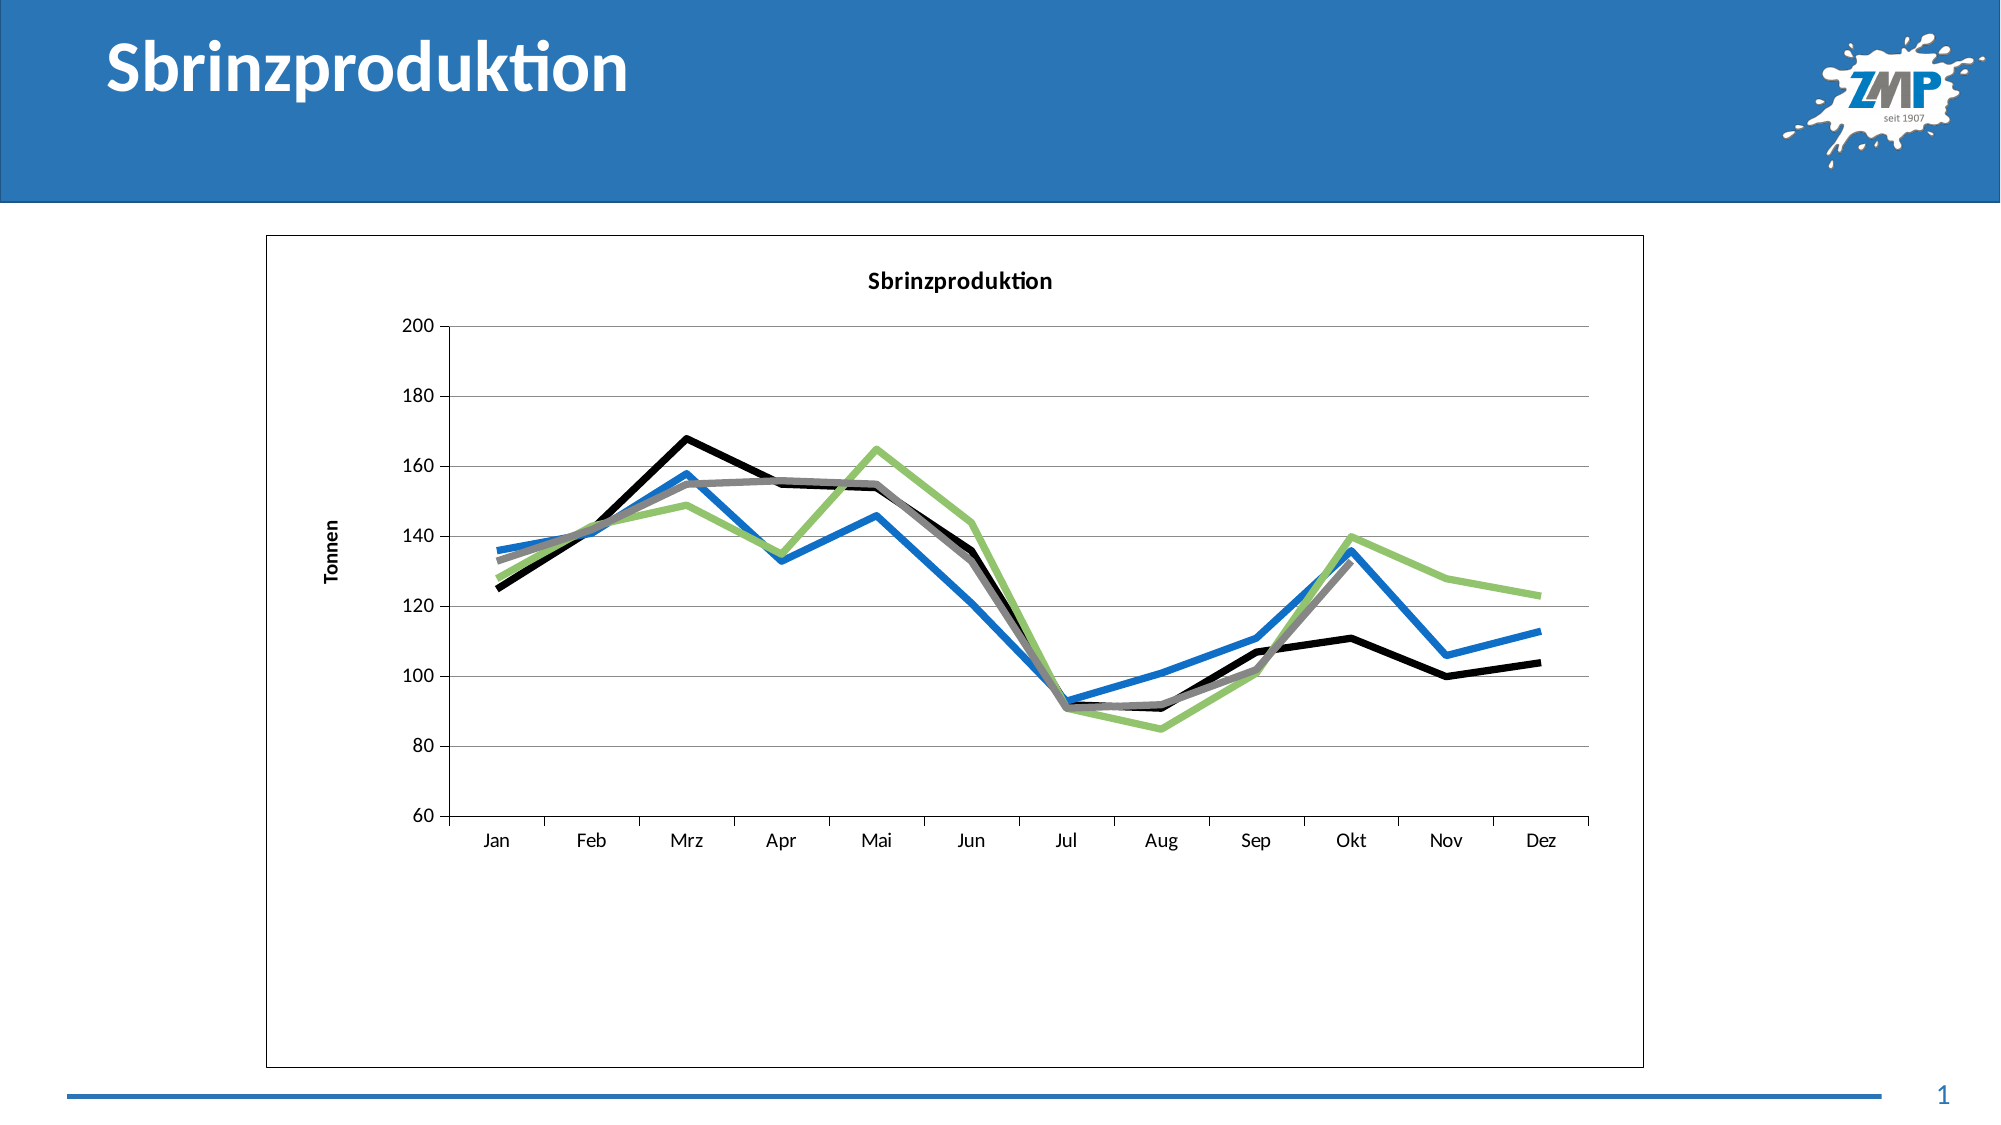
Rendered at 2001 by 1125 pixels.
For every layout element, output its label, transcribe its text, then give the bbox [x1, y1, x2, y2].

slide_number 1 [1881, 1067, 1966, 1112]
title Sbrinzproduktion [92, 0, 1818, 202]
chart [265, 234, 1644, 1068]
picture [1818, 26, 1995, 174]
